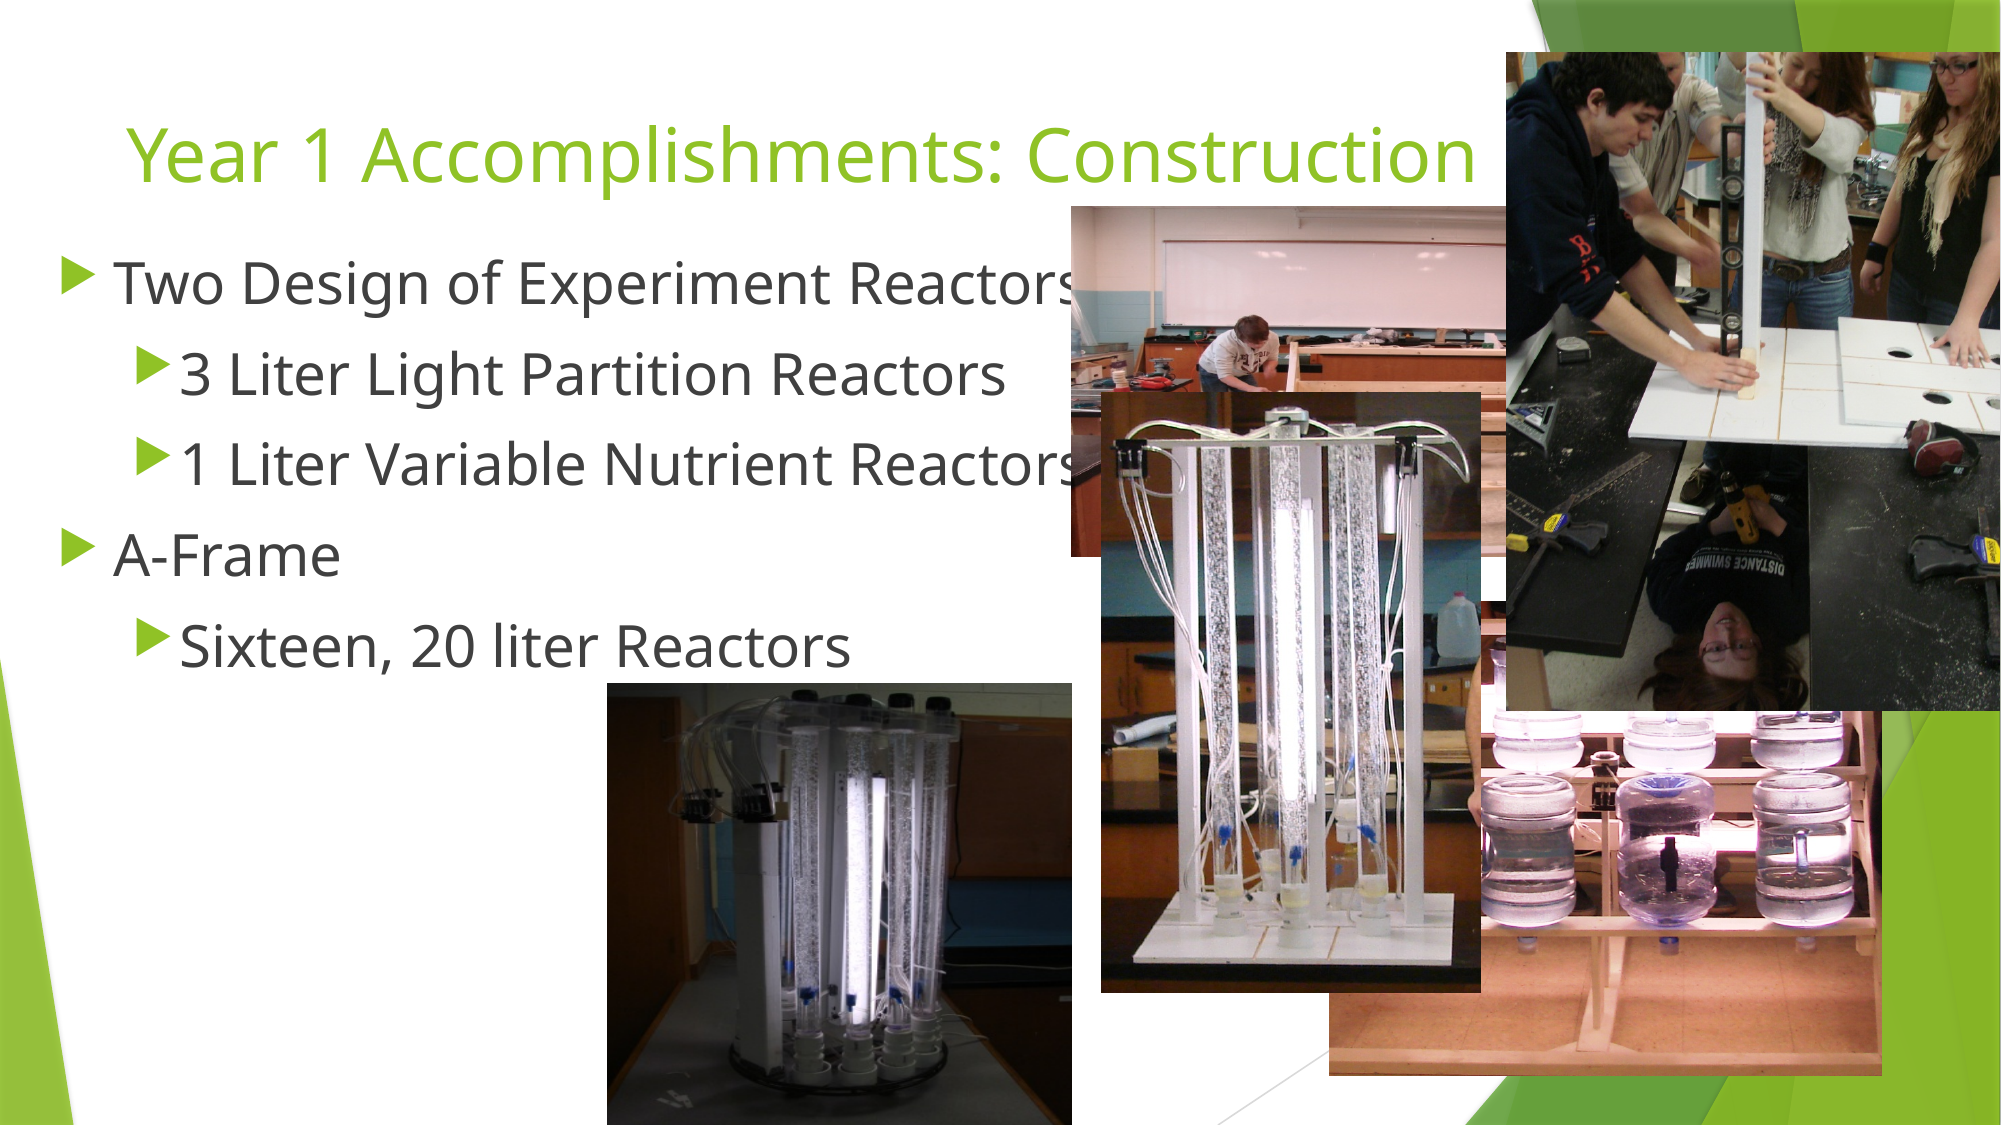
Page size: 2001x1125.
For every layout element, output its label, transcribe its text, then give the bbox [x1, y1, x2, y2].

title Year 1 Accomplishments: Construction [111, 99, 1500, 238]
picture [607, 682, 1073, 1125]
picture [1071, 52, 2000, 1077]
list Two Design of Experiment Reactors 3 Liter Light Partition Reactors 1 Liter Variable Nutrient Reactors A-Frame Sixteen, 20 liter Reactors [42, 238, 1095, 876]
